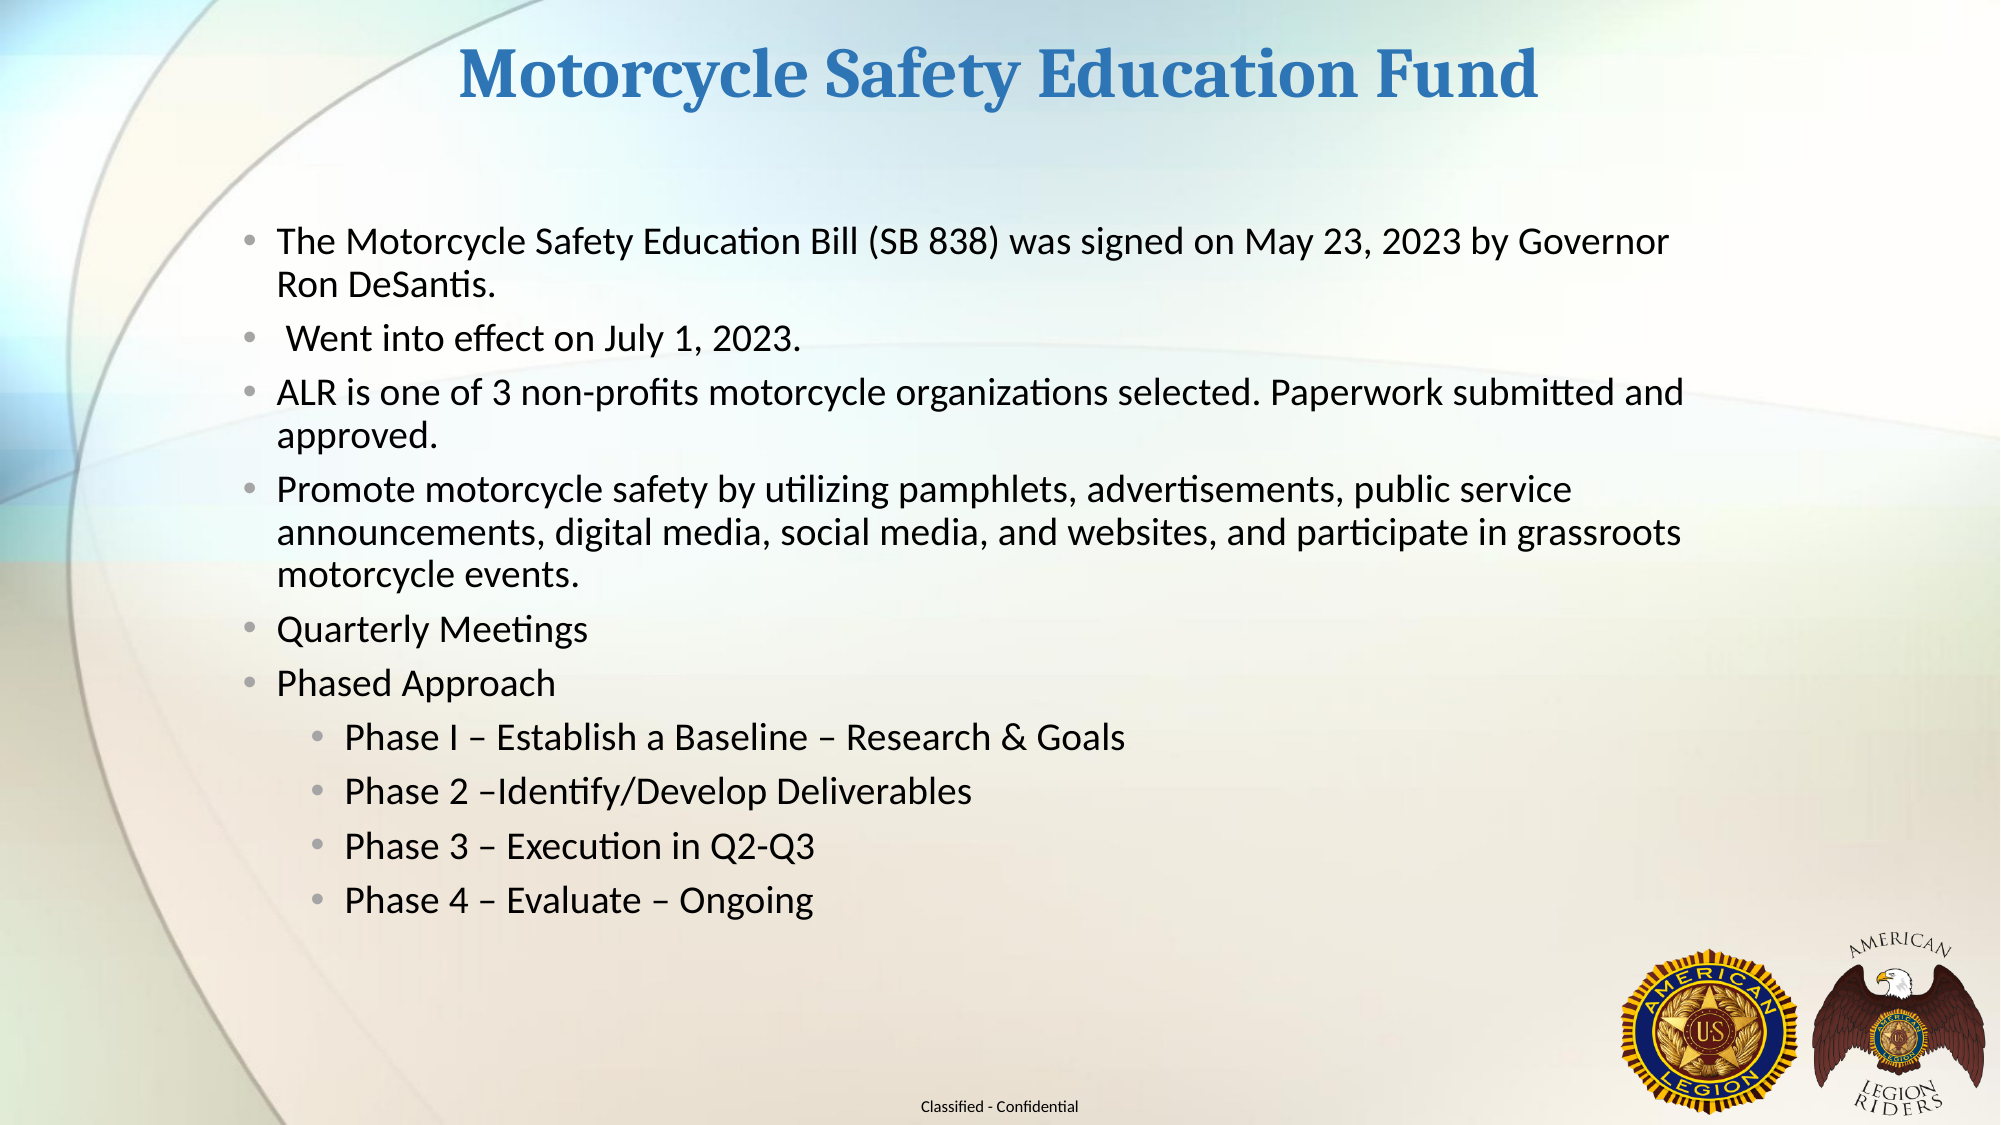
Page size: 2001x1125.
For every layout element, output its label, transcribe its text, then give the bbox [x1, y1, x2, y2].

list The Motorcycle Safety Education Bill (SB 838) was signed on May 23, 2023 by Governor Ron DeSantis. Went into effect on July 1, 2023. ALR is one of 3 non-profits motorcycle organizations selected. Paperwork submitted and approved. Promote motorcycle safety by utilizing pamphlets, advertisements, public service announcements, digital media, social media, and websites, and participate in grassroots motorcycle events. Quarterly Meetings Phased Approach Phase I – Establish a Baseline – Research & Goals Phase 2 –Identify/Develop Deliverables Phase 3 – Execution in Q2-Q3 Phase 4 – Evaluate – Ongoing [227, 213, 1706, 1107]
picture [0, 0, 2001, 1125]
title Motorcycle Safety Education Fund [137, 18, 1863, 206]
